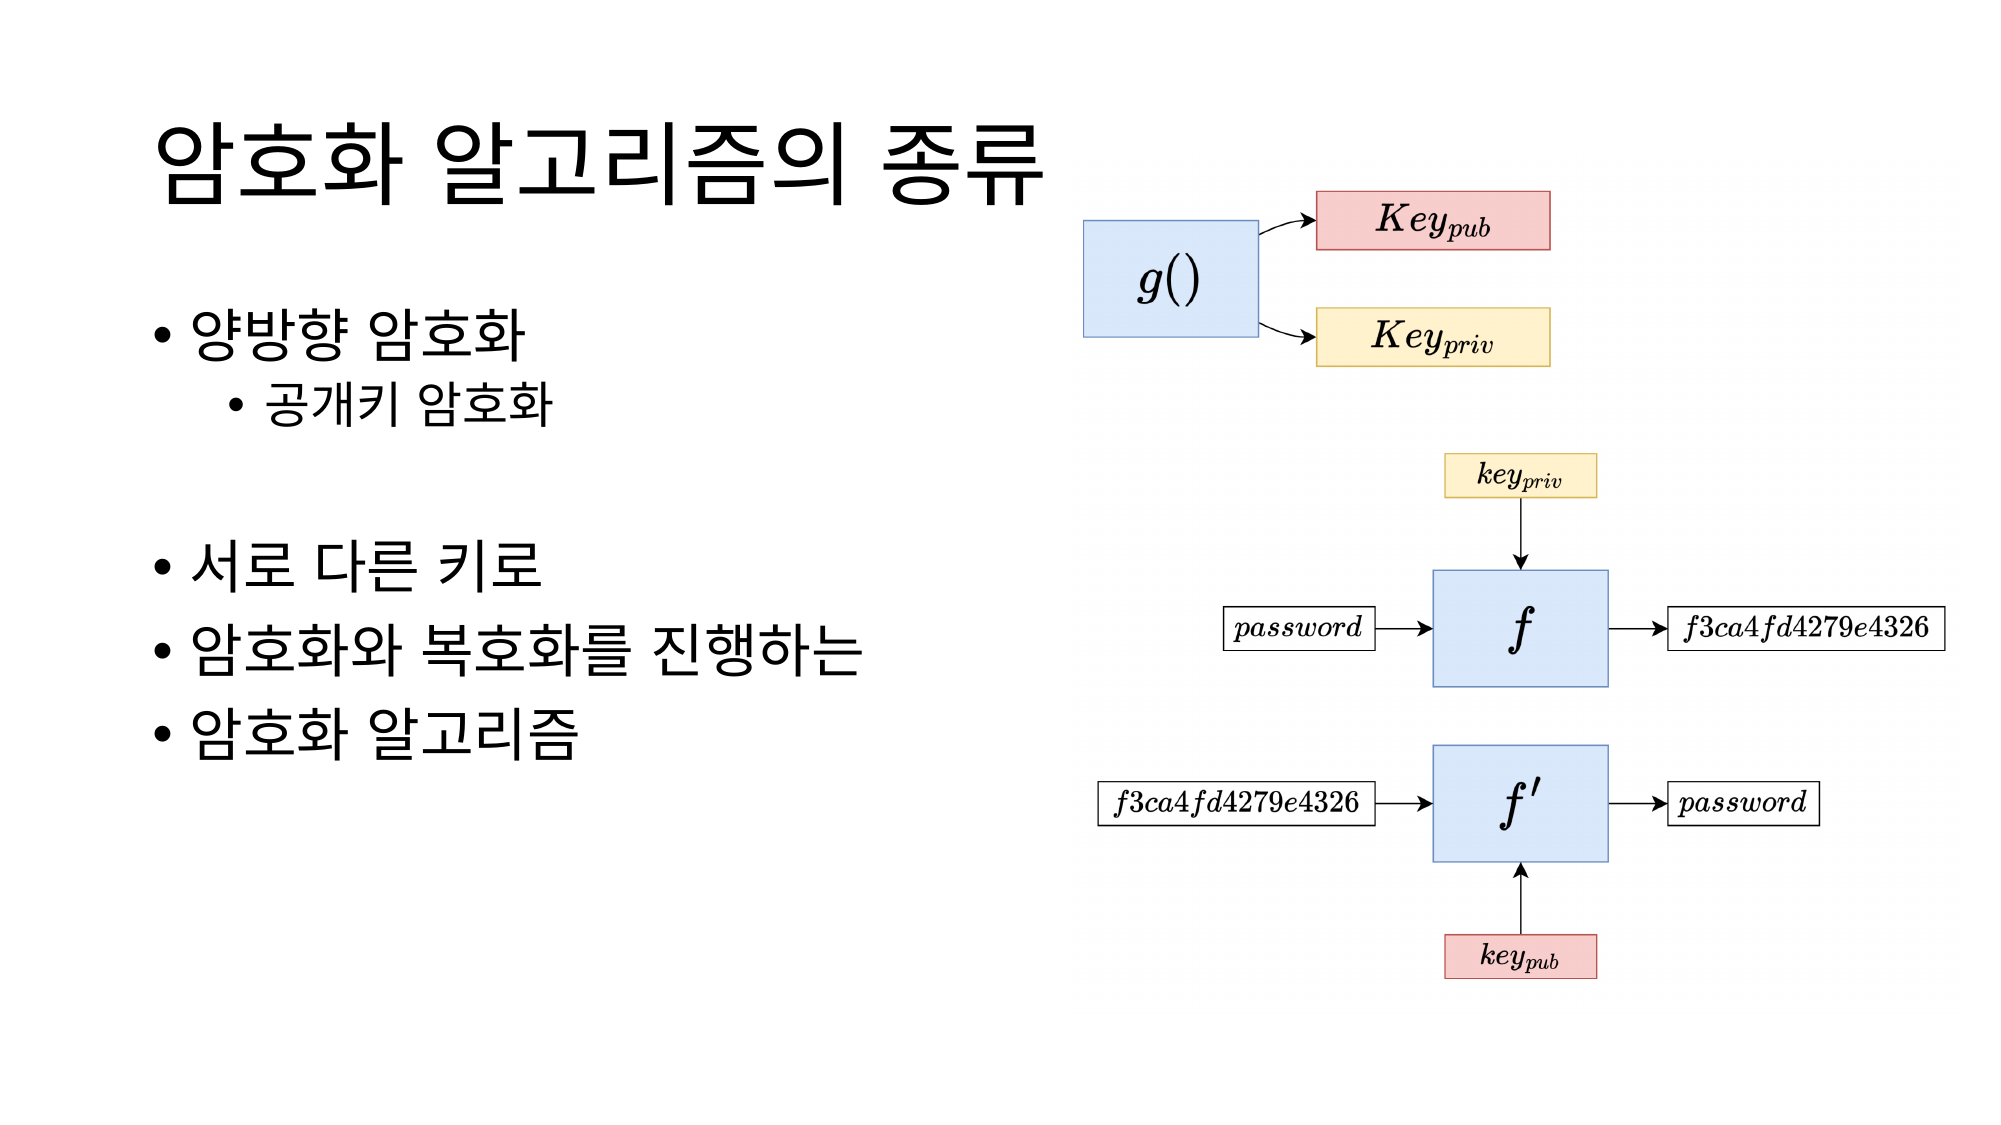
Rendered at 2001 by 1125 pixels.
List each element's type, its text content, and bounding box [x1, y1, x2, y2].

list 양방향 암호화 공개키 암호화 서로 다른 키로 암호화와 복호화를 진행하는 암호화 알고리즘 [137, 299, 988, 1014]
title 암호화 알고리즘의 종류 [137, 59, 1863, 278]
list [1068, 151, 1960, 1014]
